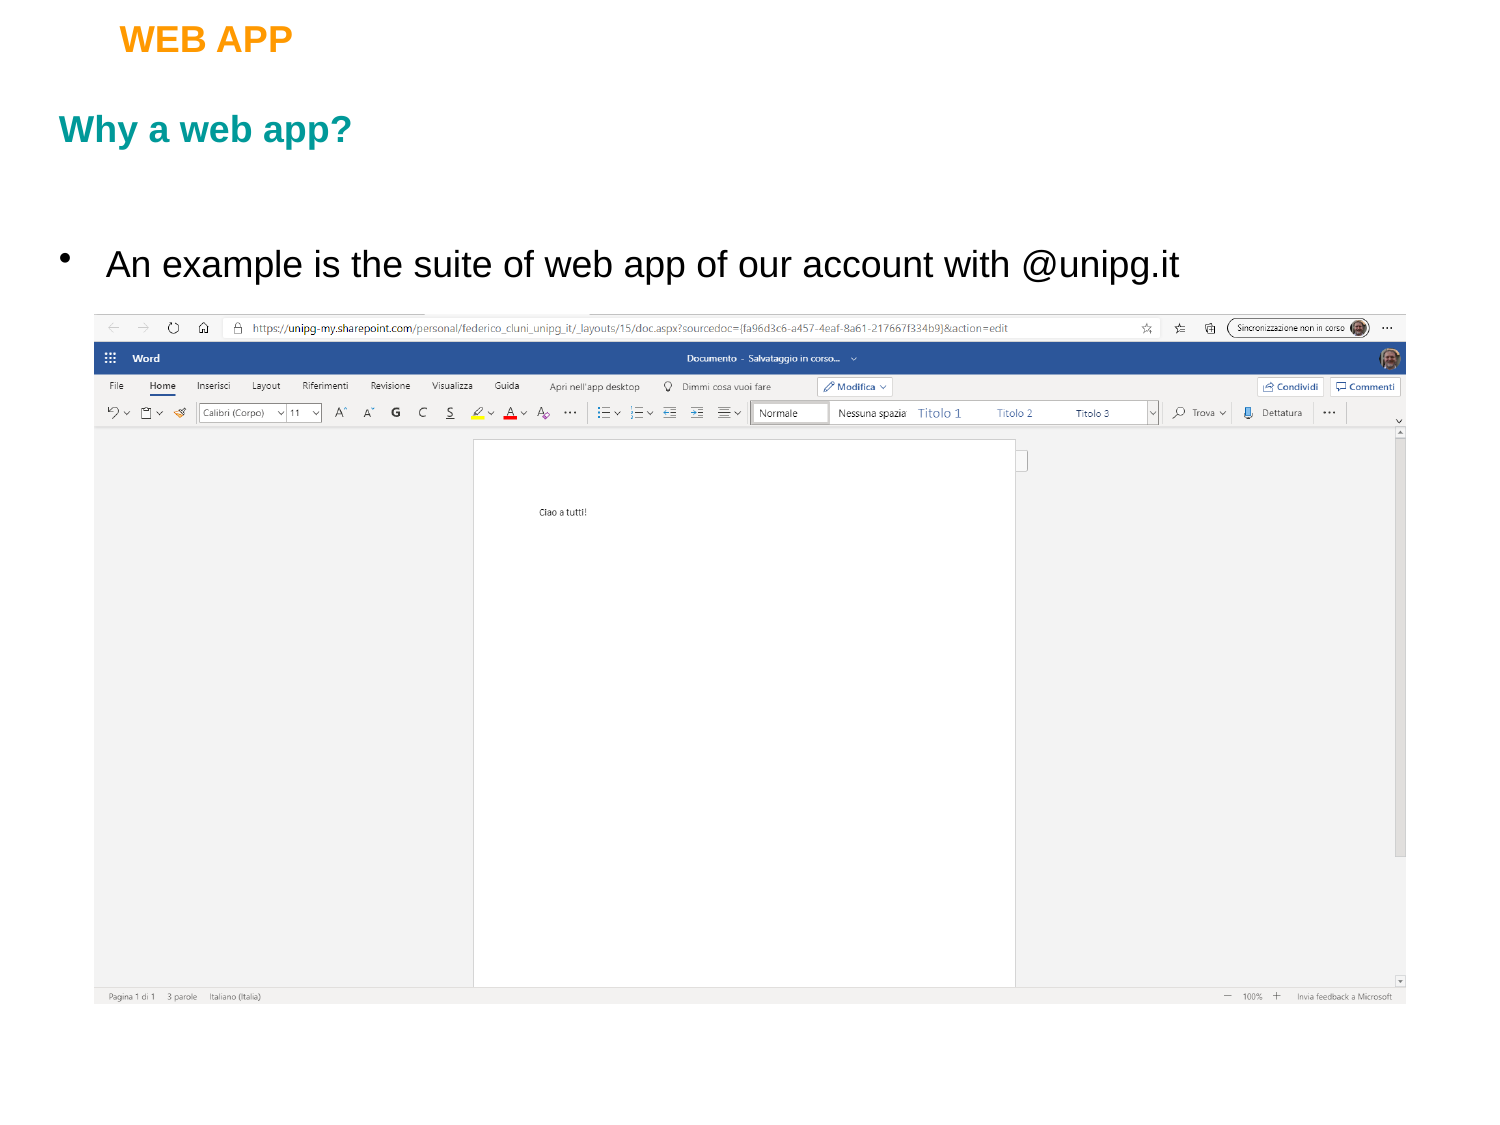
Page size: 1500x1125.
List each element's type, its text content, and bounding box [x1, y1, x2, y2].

text_box WEB APP [1, 0, 309, 75]
text_box Why a web app? An example is the suite of web app of our account with @unipg.it [0, 90, 1500, 1125]
picture [93, 314, 1407, 1005]
